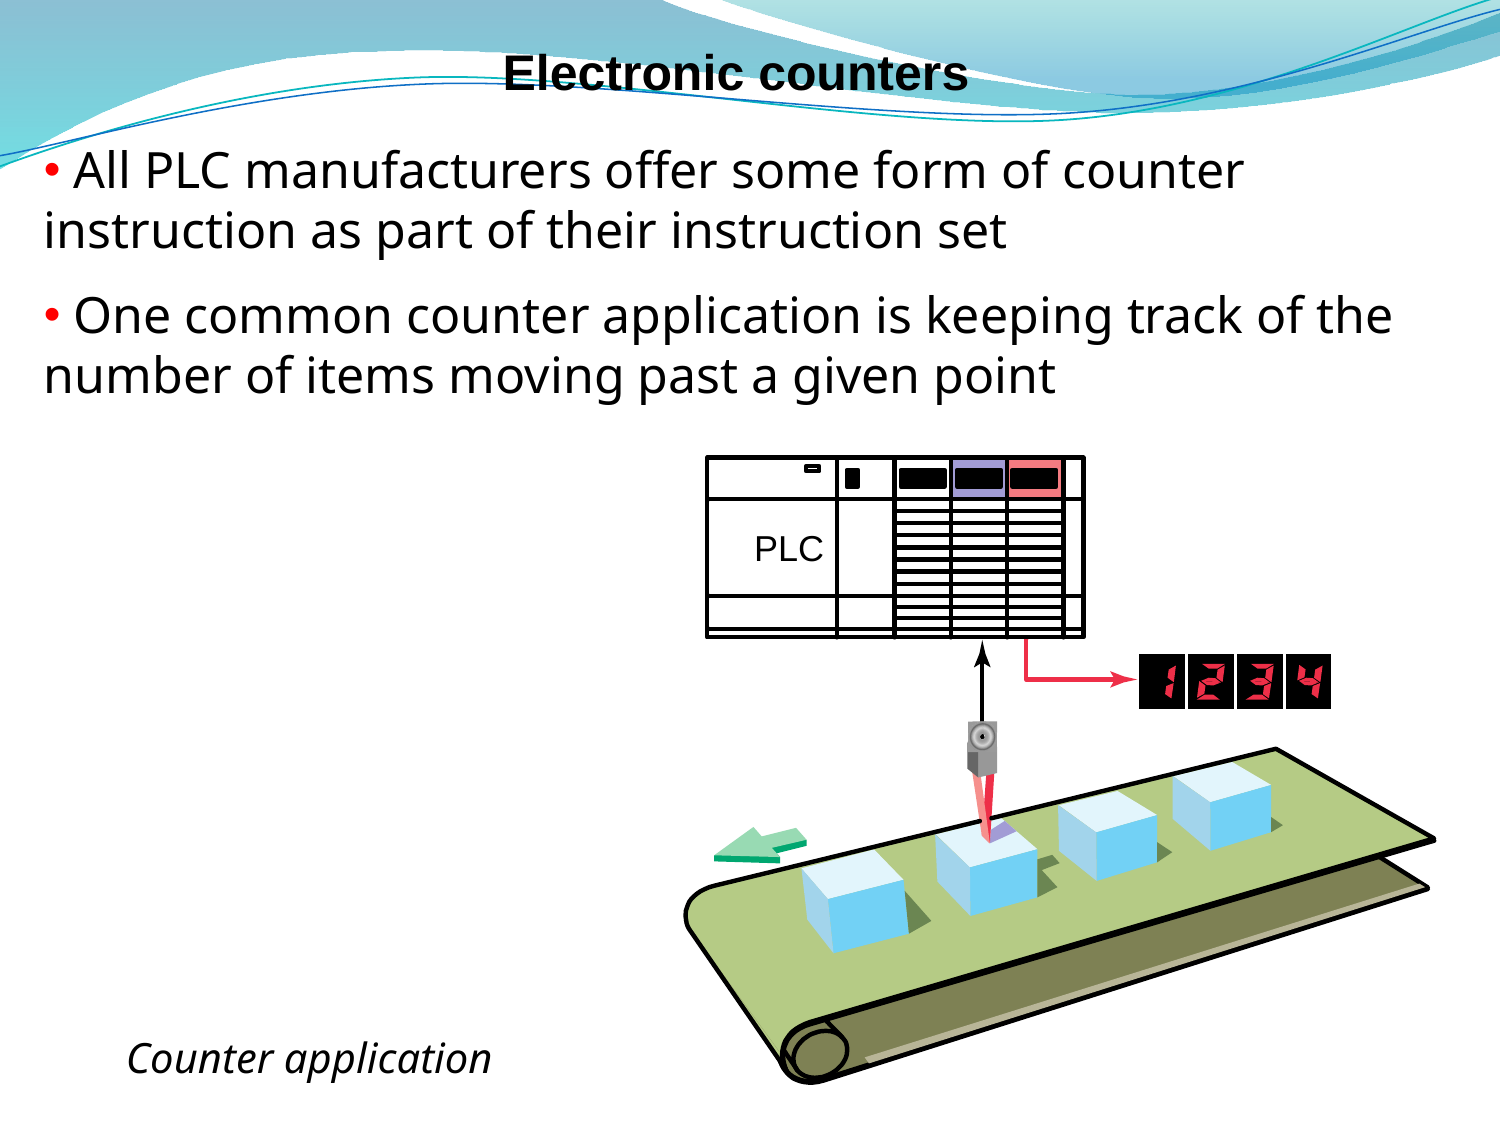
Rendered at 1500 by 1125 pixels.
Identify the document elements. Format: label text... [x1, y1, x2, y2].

text_box Counter application [9, 1024, 610, 1089]
text_box All PLC manufacturers offer some form of counter instruction as part of their instruction set One common counter application is keeping track of the number of items moving past a given point [43, 131, 1450, 1032]
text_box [678, 450, 1442, 1091]
title Electronic counters [49, 12, 1426, 101]
